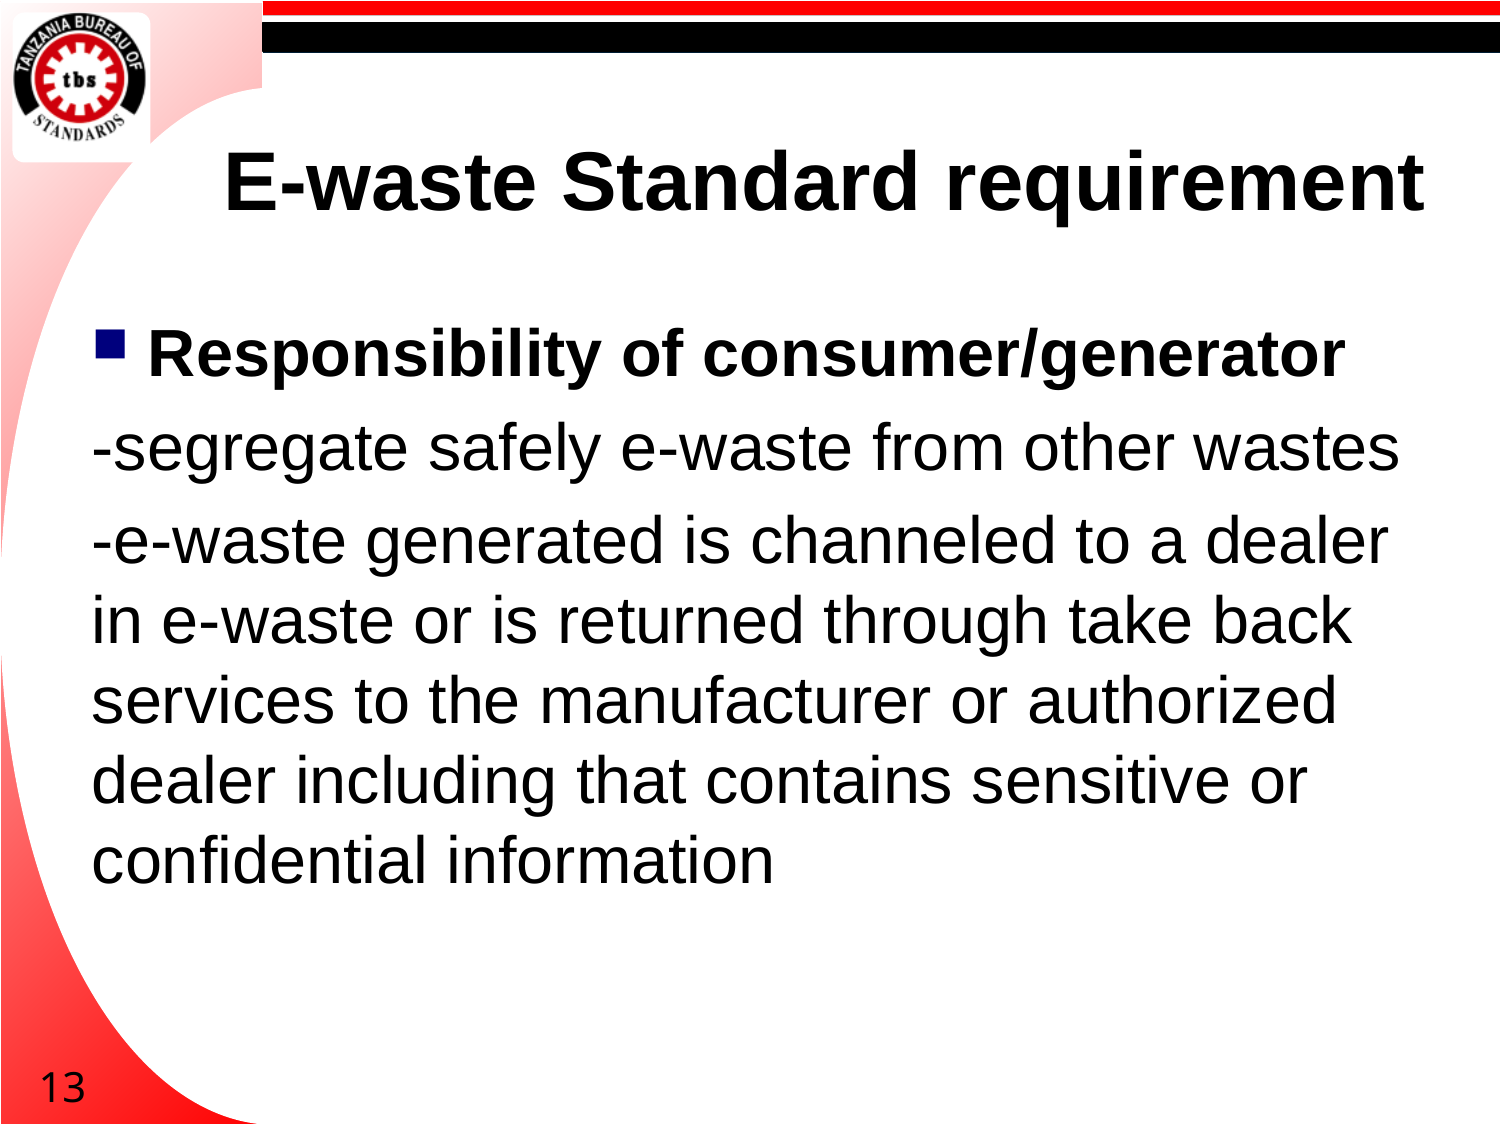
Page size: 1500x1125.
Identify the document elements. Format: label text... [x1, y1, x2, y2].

title E-waste Standard requirement [174, 74, 1476, 280]
slide_number 13 [12, 1062, 113, 1125]
list Responsibility of consumer/generator -segregate safely e-waste from other wastes -e-waste generated is channeled to a dealer in e-waste or is returned through take back services to the manufacturer or authorized dealer including that contains sensitive or confidential information [76, 302, 1448, 1036]
picture [263, 1, 1500, 22]
picture [12, 12, 151, 163]
